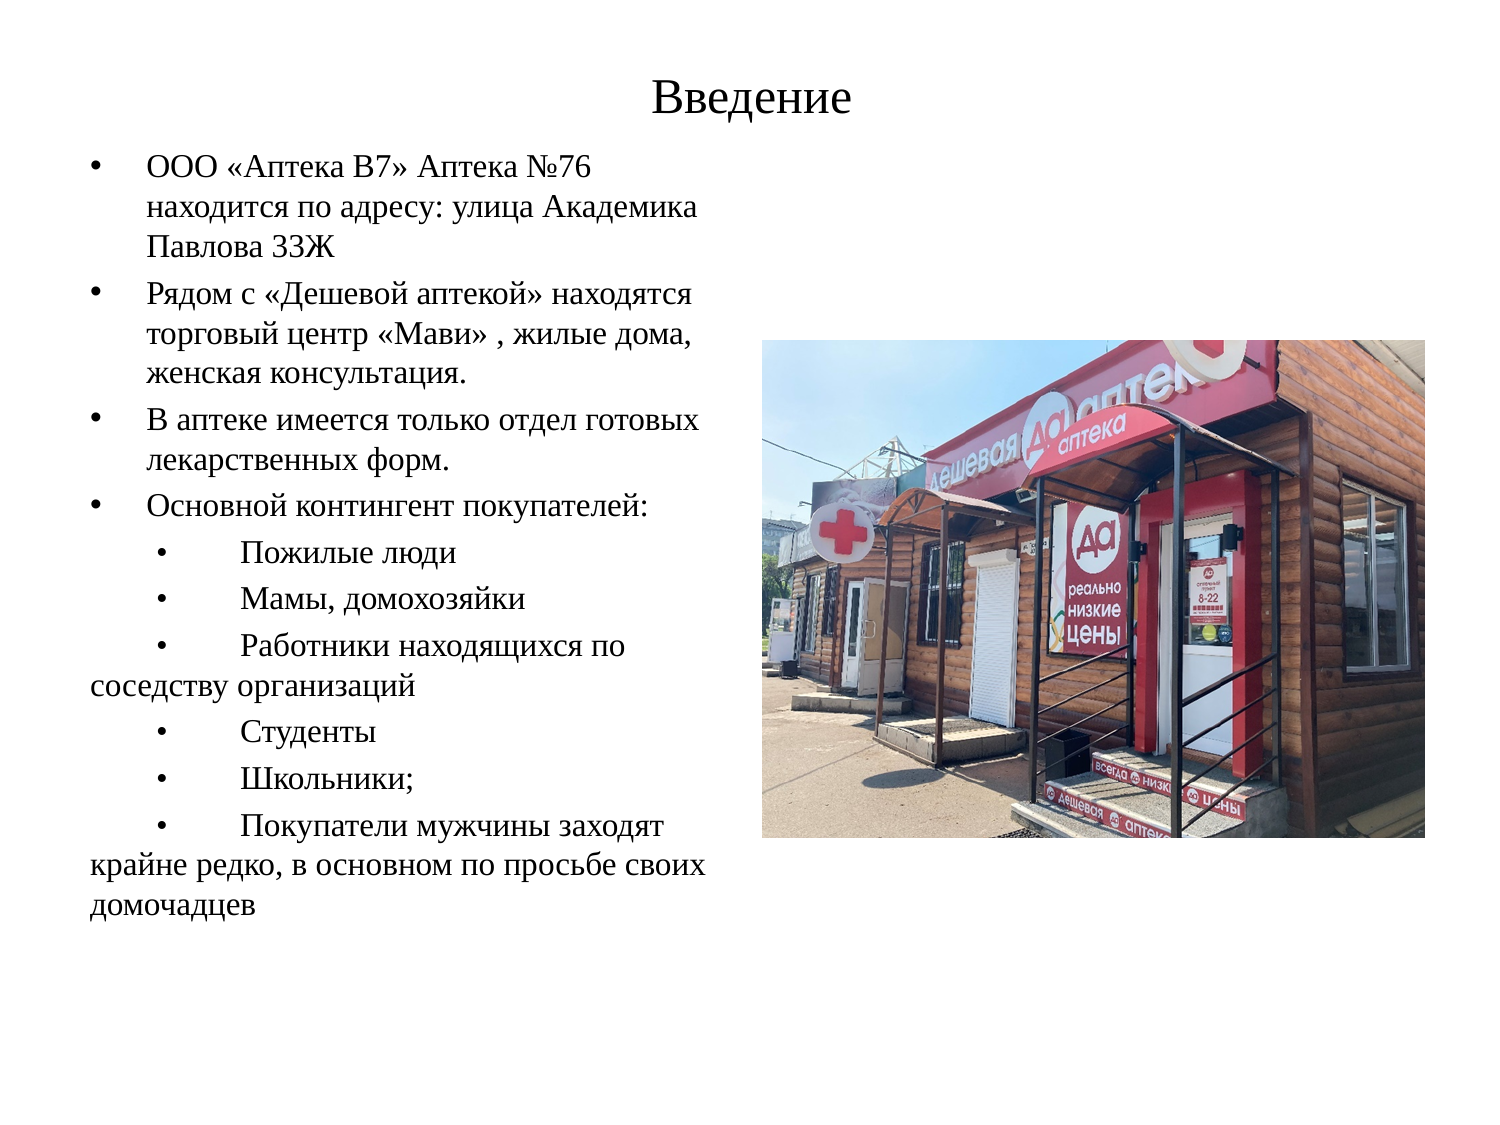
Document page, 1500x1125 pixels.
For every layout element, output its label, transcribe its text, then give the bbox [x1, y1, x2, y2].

title Введение [76, 0, 1427, 188]
list ООО «Аптека В7» Аптека №76 находится по адресу: улица Академика Павлова 33Ж Рядом с «Дешевой аптекой» находятся торговый центр «Мави» , жилые дома, женская консультация. В аптеке имеется только отдел готовых лекарственных форм. Основной контингент покупателей: • Пожилые люди • Мамы, домохозяйки • Работники находящихся по соседству организаций • Студенты • Школьники; • Покупатели мужчины заходят крайне редко, в основном по просьбе своих домочадцев [75, 137, 738, 1047]
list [762, 340, 1426, 838]
